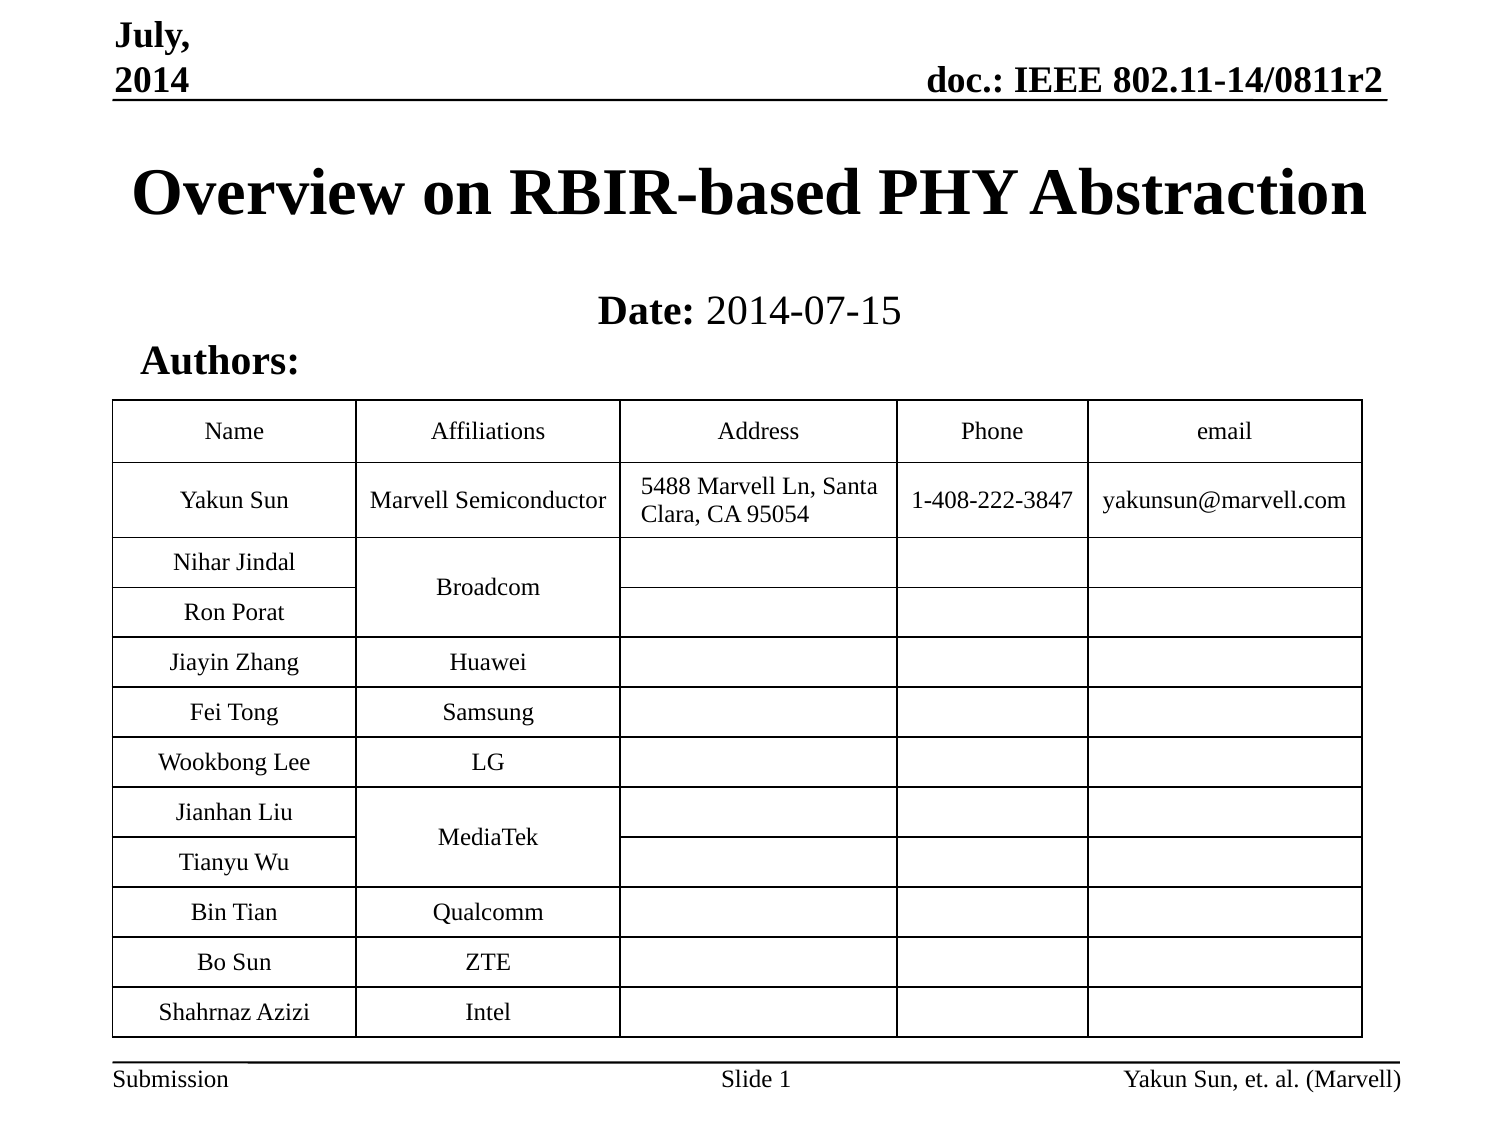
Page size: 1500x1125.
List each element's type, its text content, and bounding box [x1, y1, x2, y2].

table_cell Broadcom [357, 538, 619, 636]
table_header Address [621, 401, 896, 462]
table_cell ZTE [357, 938, 619, 986]
table_cell Jiayin Zhang [113, 638, 355, 686]
table_cell Samsung [357, 688, 619, 736]
table_cell [898, 688, 1087, 736]
table_cell [1089, 788, 1361, 836]
table_header email [1089, 401, 1361, 462]
table_cell [1089, 838, 1361, 886]
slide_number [114, 54, 268, 101]
table_cell 5488 Marvell Ln, Santa Clara, CA 95054 [621, 463, 896, 537]
slide_number Slide 1 [712, 1062, 800, 1093]
table_cell [621, 888, 896, 936]
table_cell LG [357, 738, 619, 786]
title Overview on RBIR-based PHY Abstraction [112, 112, 1388, 263]
table_cell Huawei [357, 638, 619, 686]
table_cell [898, 538, 1087, 587]
table_cell [898, 638, 1087, 686]
table_cell [621, 938, 896, 986]
table_cell [1089, 988, 1361, 1036]
table_cell Intel [357, 988, 619, 1036]
table_cell Bo Sun [113, 938, 355, 986]
table_header Name [113, 401, 355, 462]
table_cell [621, 588, 896, 636]
table_cell Shahrnaz Azizi [113, 988, 355, 1036]
table_cell [1089, 738, 1361, 786]
table_cell [898, 788, 1087, 836]
table_cell 1-408-222-3847 [898, 463, 1087, 537]
table_cell [621, 788, 896, 836]
table_cell [1089, 588, 1361, 636]
table_header Affiliations [357, 401, 619, 462]
table_cell Ron Porat [113, 588, 355, 636]
table_cell [621, 838, 896, 886]
list Date: 2014-07-15 [112, 274, 1388, 338]
table_cell [1089, 538, 1361, 587]
table_header Phone [898, 401, 1087, 462]
table_cell [621, 638, 896, 686]
table_cell MediaTek [357, 788, 619, 886]
table_cell Fei Tong [113, 688, 355, 736]
table_cell [898, 738, 1087, 786]
table_cell [621, 738, 896, 786]
table_cell Yakun Sun [113, 463, 355, 537]
table_cell Bin Tian [113, 888, 355, 936]
table_cell Tianyu Wu [113, 838, 355, 886]
table_cell [898, 988, 1087, 1036]
table_cell yakunsun@marvell.com [1089, 463, 1361, 537]
table_cell [1089, 888, 1361, 936]
table_cell Wookbong Lee [113, 738, 355, 786]
table_cell [898, 888, 1087, 936]
table_cell [621, 538, 896, 587]
footer Yakun Sun, et. al. (Marvell) [1119, 1062, 1402, 1093]
table_cell [898, 838, 1087, 886]
table_cell [898, 588, 1087, 636]
table_cell [1089, 938, 1361, 986]
table_cell Nihar Jindal [113, 538, 355, 587]
table_cell [1089, 688, 1361, 736]
table_cell Qualcomm [357, 888, 619, 936]
table_cell [898, 938, 1087, 986]
text_box Authors: [124, 324, 363, 388]
table_cell Marvell Semiconductor [357, 463, 619, 537]
table_cell Jianhan Liu [113, 788, 355, 836]
table_cell [621, 688, 896, 736]
table_cell [1089, 638, 1361, 686]
table_cell [621, 988, 896, 1036]
